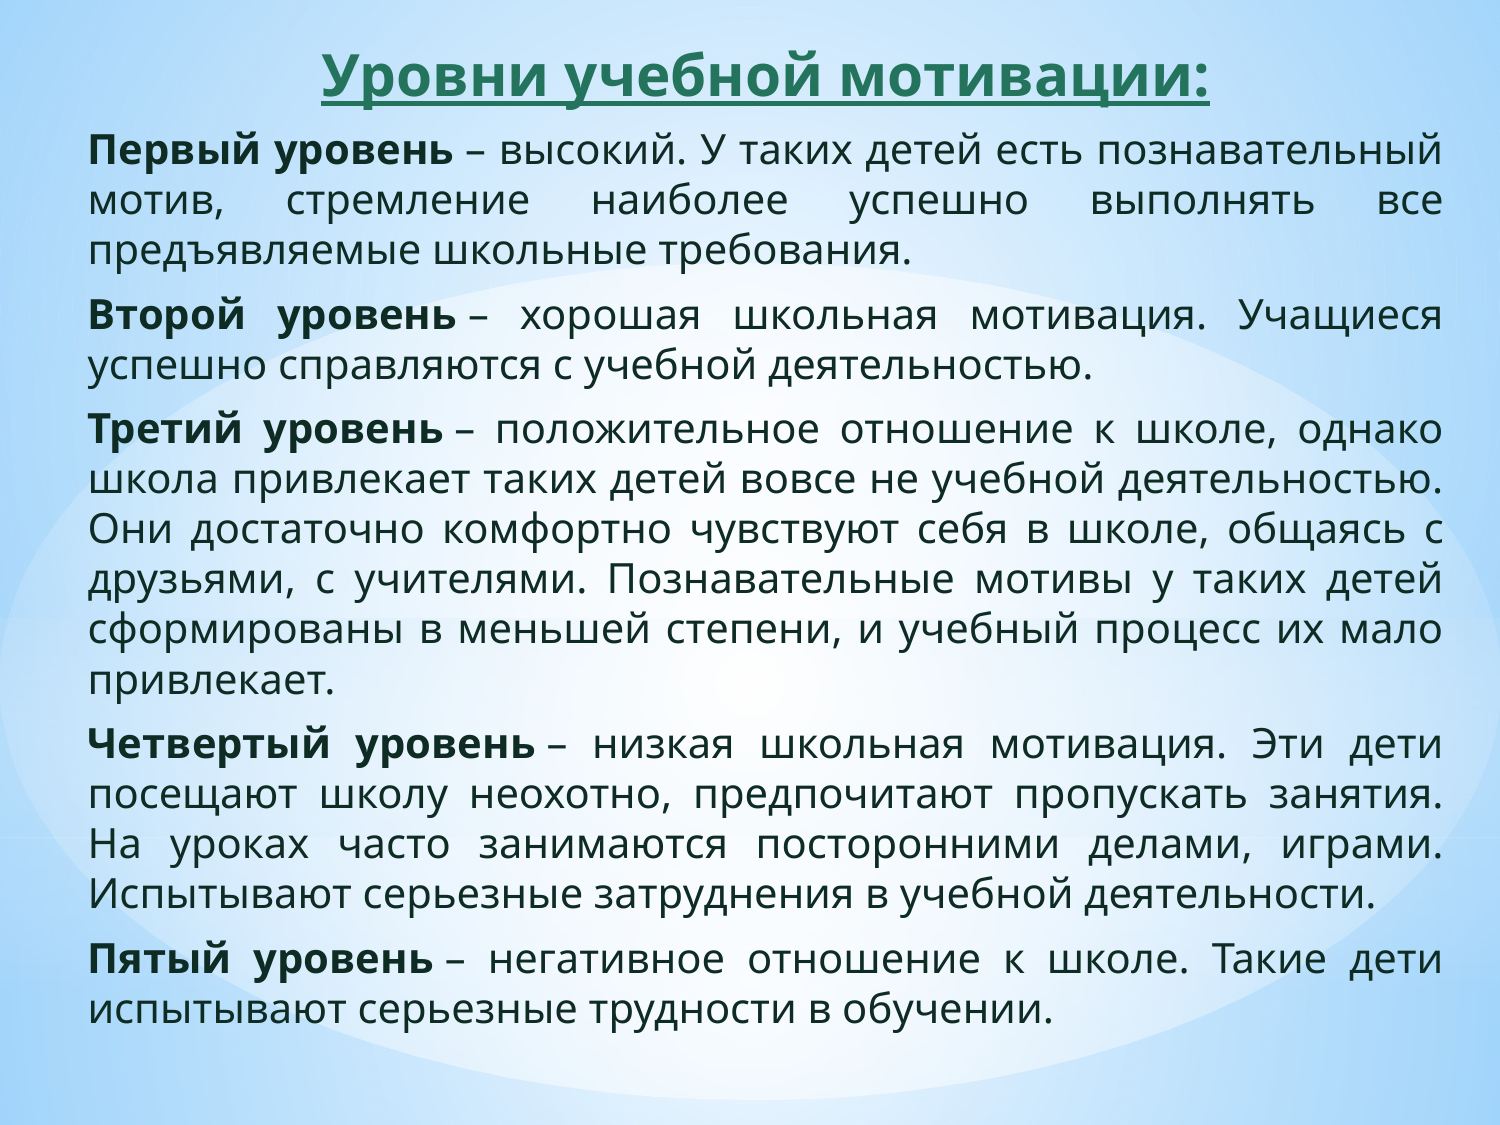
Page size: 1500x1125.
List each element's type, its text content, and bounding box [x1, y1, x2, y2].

list Уровни учебной мотивации: Первый уровень – высокий. У таких детей есть познавательный мотив, стремление наиболее успешно выполнять все предъявляемые школьные требования. Второй уровень – хорошая школьная мотивация. Учащиеся успешно справляются с учебной деятельностью. Третий уровень – положительное отношение к школе, однако школа привлекает таких детей вовсе не учебной деятельностью. Они достаточно комфортно чувствуют себя в школе, общаясь с друзьями, с учителями. Познавательные мотивы у таких детей сформированы в меньшей степени, и учебный процесс их мало привлекает. Четвертый уровень – низкая школьная мотивация. Эти дети посещают школу неохотно, предпочитают пропускать занятия. На уроках часто занимаются посторонними делами, играми. Испытывают серьезные затруднения в учебной деятельности. Пятый уровень – негативное отношение к школе. Такие дети испытывают серьезные трудности в обучении. [64, 30, 1459, 1083]
